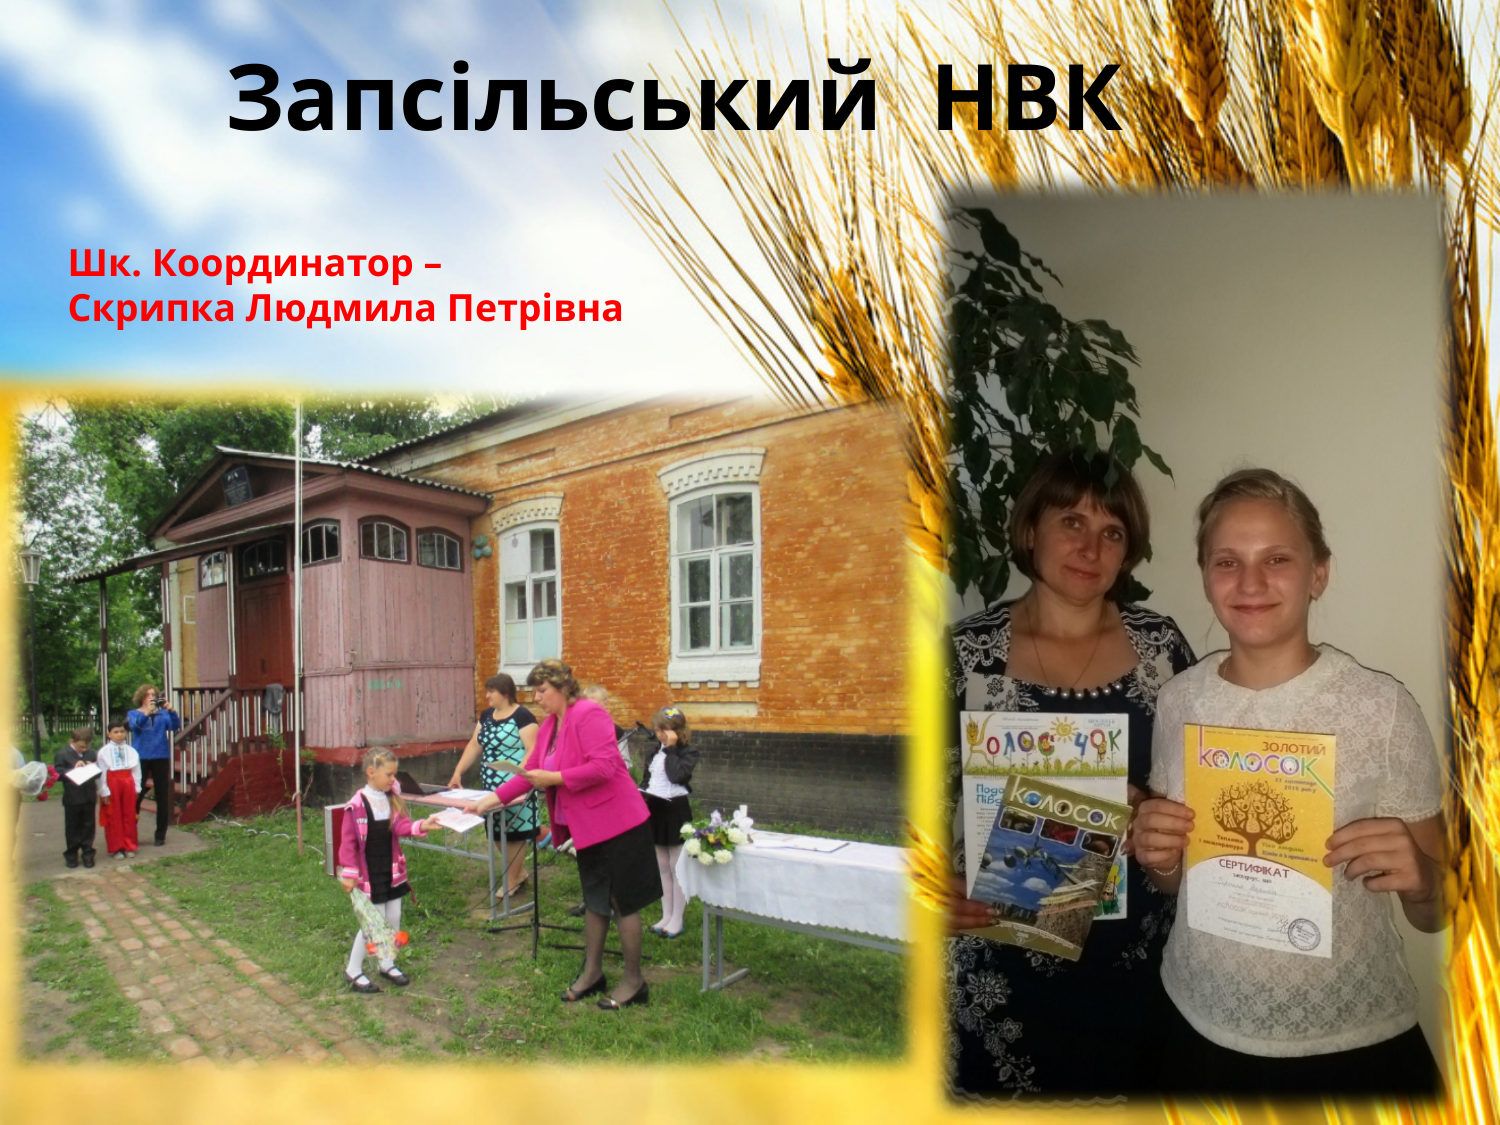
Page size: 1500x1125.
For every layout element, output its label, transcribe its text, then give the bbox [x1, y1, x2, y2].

title Запсільський НВК [0, 0, 1350, 188]
text_box Шк. Координатор – Скрипка Людмила Петрівна [53, 231, 921, 337]
picture [0, 0, 1500, 1125]
